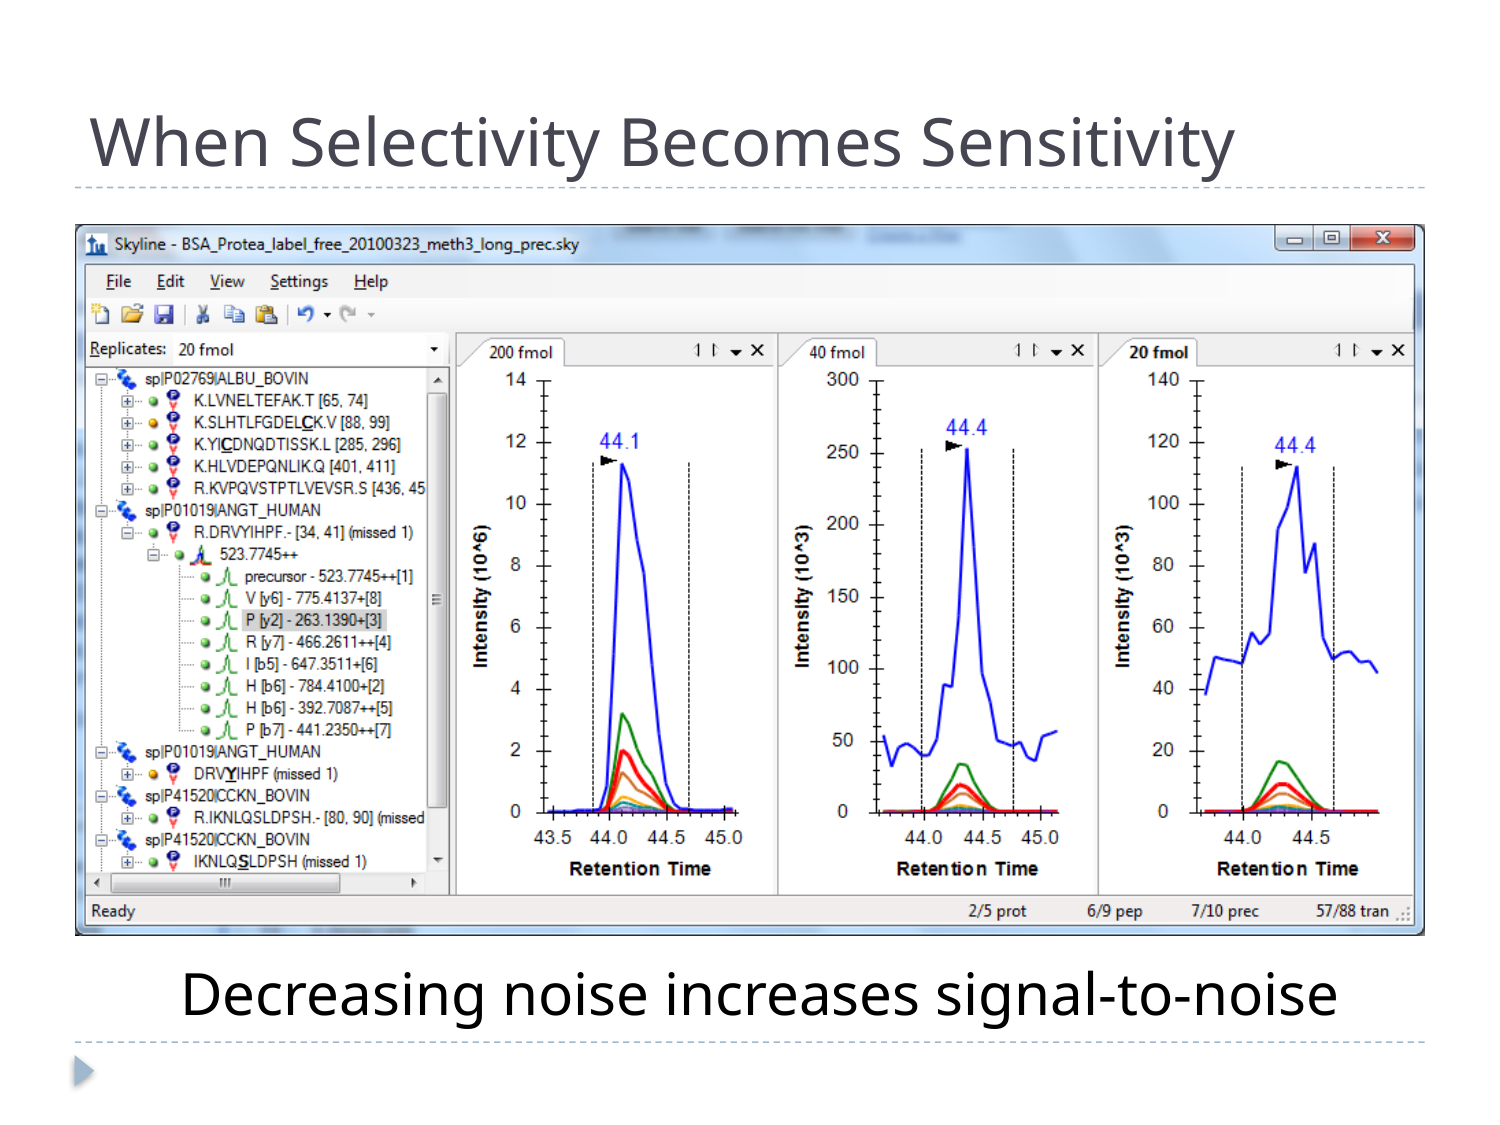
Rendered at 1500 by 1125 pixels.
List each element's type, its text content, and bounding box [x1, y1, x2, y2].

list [74, 224, 1426, 936]
title When Selectivity Becomes Sensitivity [75, 24, 1425, 188]
text_box Decreasing noise increases signal-to-noise [165, 950, 1354, 1035]
